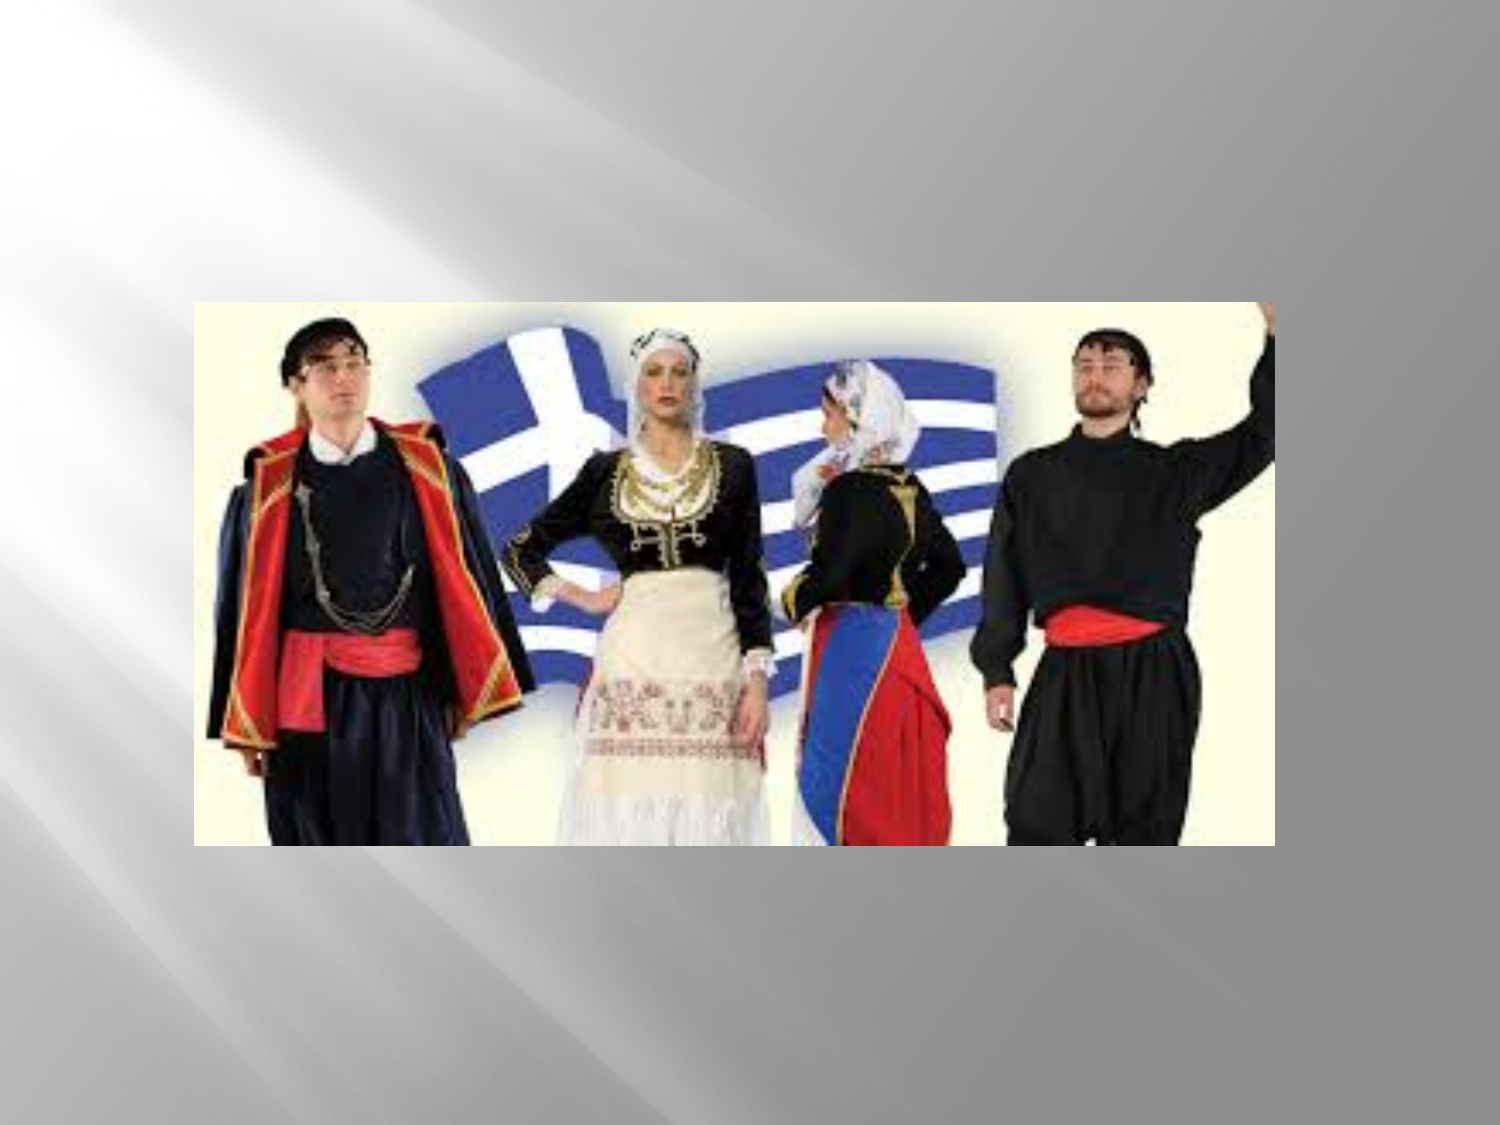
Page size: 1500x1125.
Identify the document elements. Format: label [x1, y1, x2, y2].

picture [194, 302, 1275, 847]
